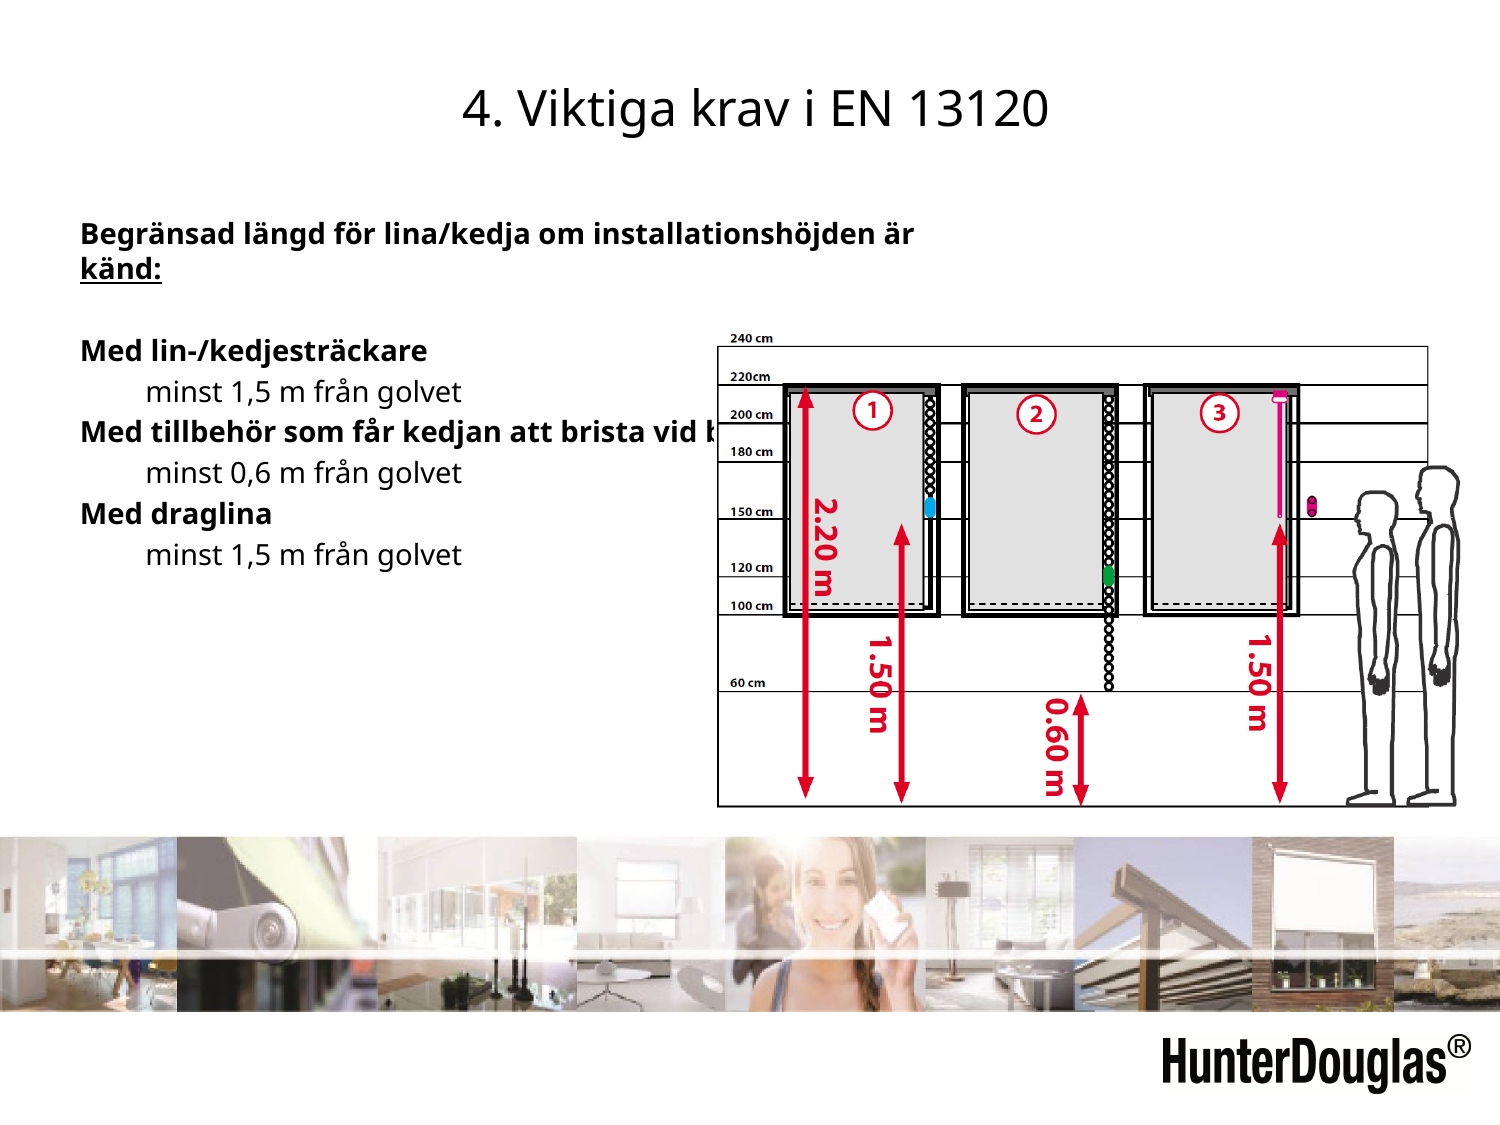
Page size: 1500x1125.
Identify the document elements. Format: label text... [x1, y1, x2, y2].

title 4. Viktiga krav i EN 13120 [383, 31, 1130, 183]
list Begränsad längd för lina/kedja om installationshöjden är känd: Med lin-/kedjesträckare minst 1,5 m från golvet Med tillbehör som får kedjan att brista vid belastning minst 0,6 m från golvet Med draglina minst 1,5 m från golvet [64, 208, 953, 627]
picture [714, 325, 1463, 812]
picture [1163, 1034, 1471, 1094]
picture [0, 834, 1500, 1012]
